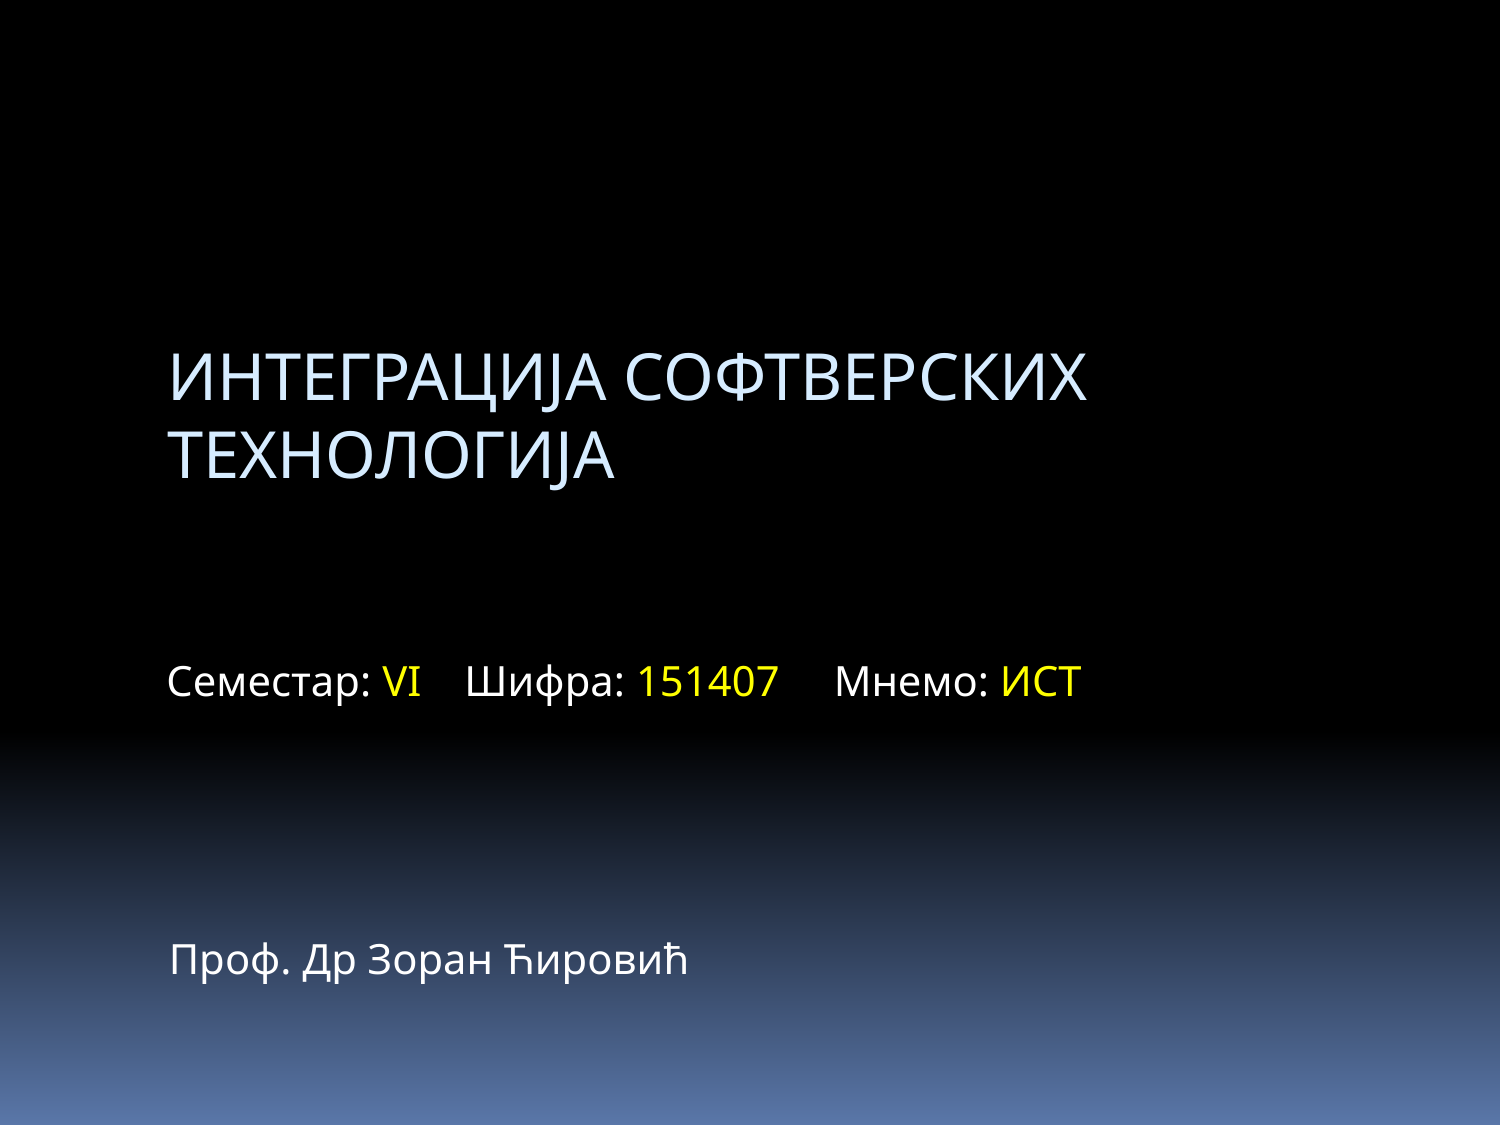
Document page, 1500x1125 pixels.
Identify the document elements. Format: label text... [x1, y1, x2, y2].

text_box Проф. Др Зоран Ћировић [152, 952, 1428, 1091]
subtitle Семестар: VI Шифра: 151407 Мнемо: ИСТ [150, 633, 1425, 713]
title ИНТЕГРАЦИЈА СОФТВЕРСКИХ ТЕХНОЛОГИЈА [152, 328, 1428, 539]
